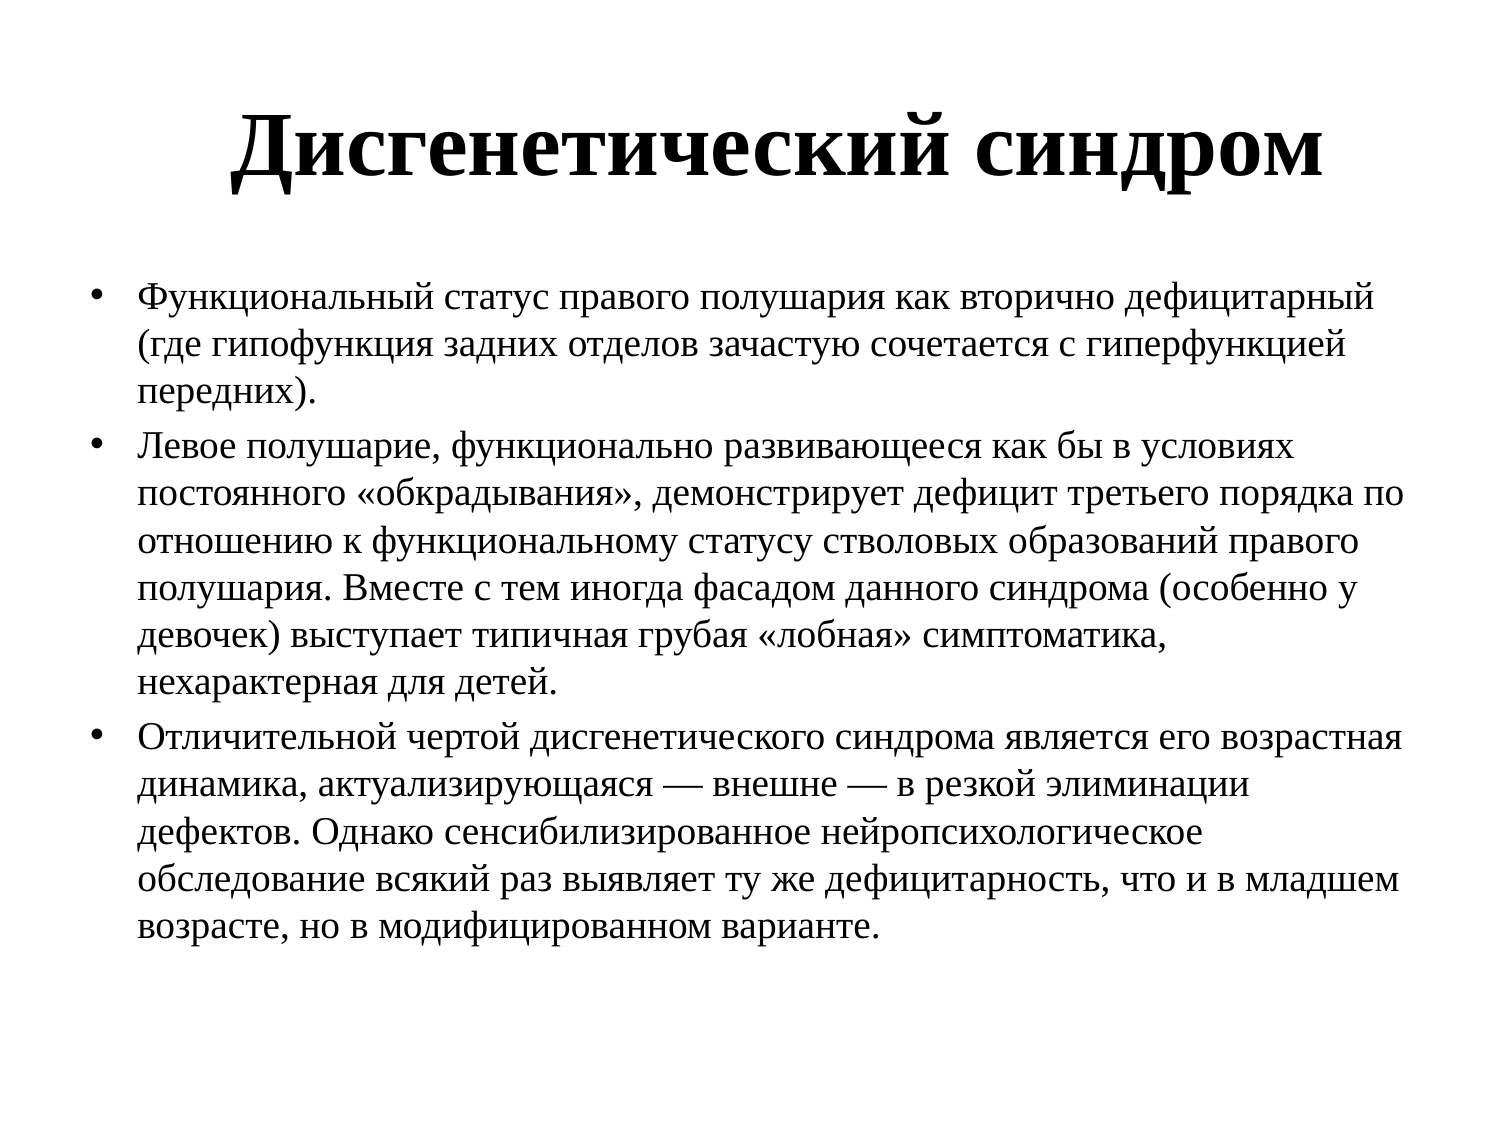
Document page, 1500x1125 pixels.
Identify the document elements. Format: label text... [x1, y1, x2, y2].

list Функциональный статус правого полушария как вторично дефицитарный (где гипофункция задних отделов зачастую сочетается с гиперфункцией передних). Левое полушарие, функционально развивающееся как бы в условиях постоянного «обкрадывания», демонстрирует дефицит третьего порядка по отношению к функциональному статусу стволовых образований правого полушария. Вместе с тем иногда фасадом данного синдрома (особенно у девочек) выступает типичная грубая «лобная» симптоматика, нехарактерная для детей. Отличительной чертой дисгенетического синдрома является его возрастная динамика, актуализирующаяся — внешне — в резкой элиминации дефектов. Однако сенсибилизированное нейропсихологическое обследование всякий раз выявляет ту же дефицитарность, что и в младшем возрасте, но в модифицированном варианте. [75, 262, 1425, 1005]
title Дисгенетический синдром [75, 45, 1425, 233]
